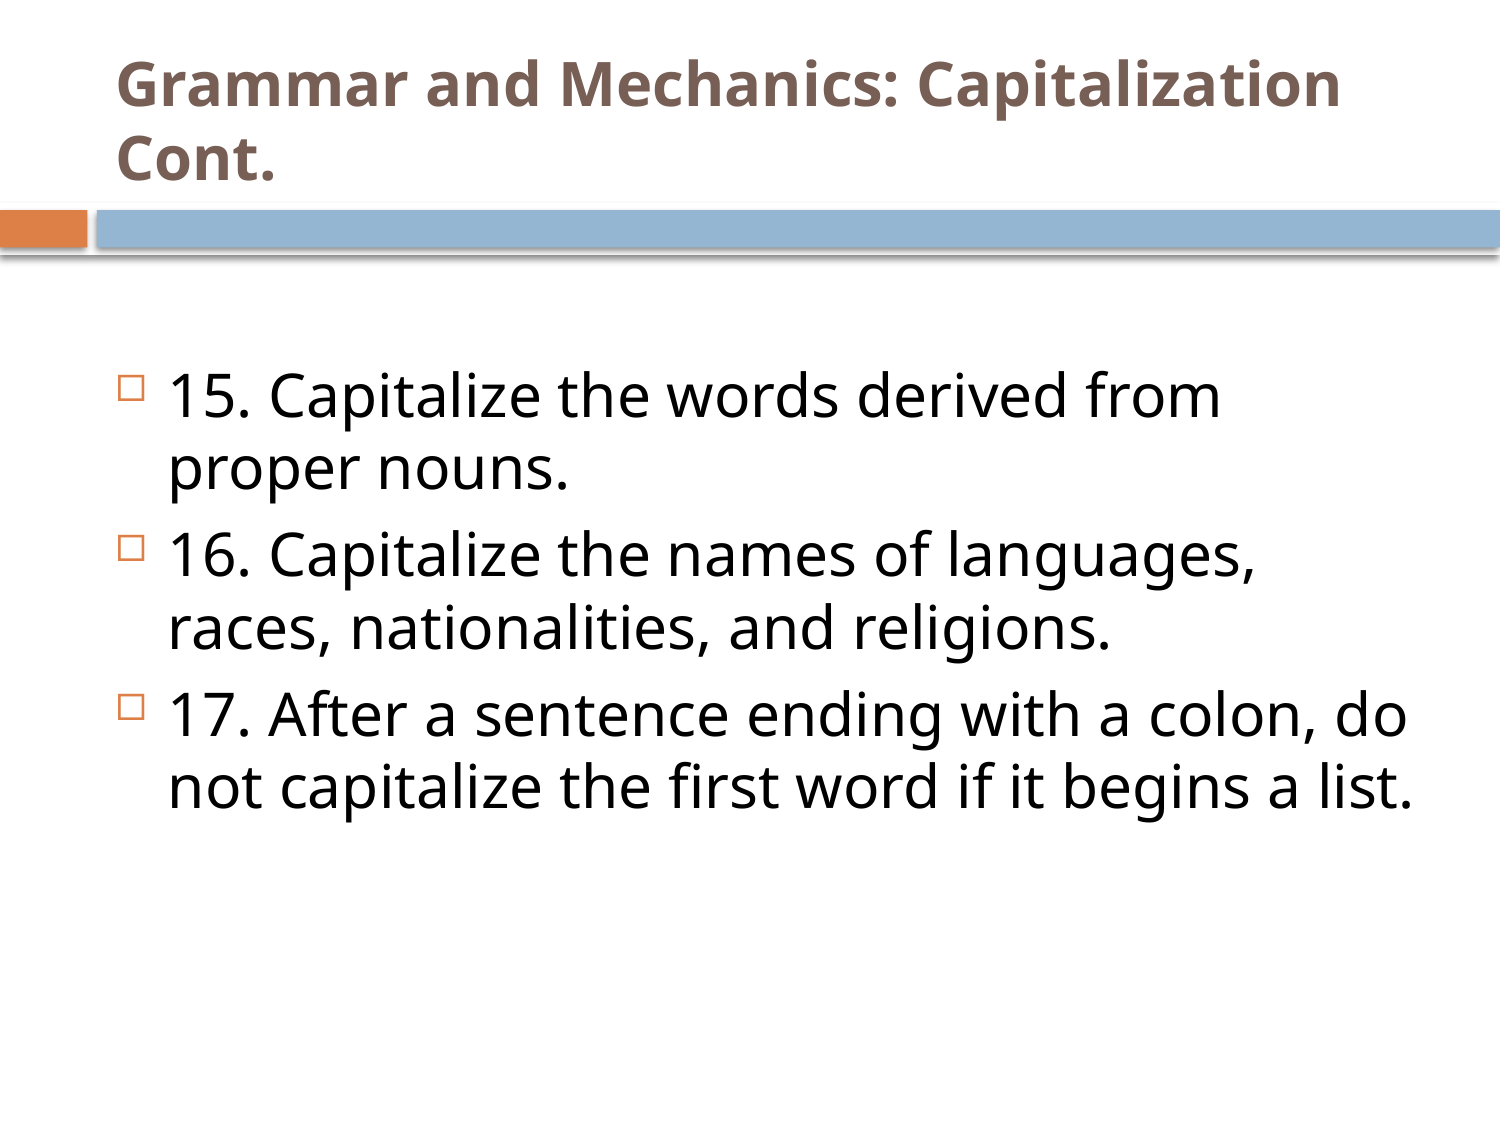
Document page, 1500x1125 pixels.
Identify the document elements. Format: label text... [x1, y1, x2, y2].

title Grammar and Mechanics: Capitalization Cont. [100, 37, 1438, 200]
list 15. Capitalize the words derived from proper nouns. 16. Capitalize the names of languages, races, nationalities, and religions. 17. After a sentence ending with a colon, do not capitalize the first word if it begins a list. [100, 262, 1438, 1000]
